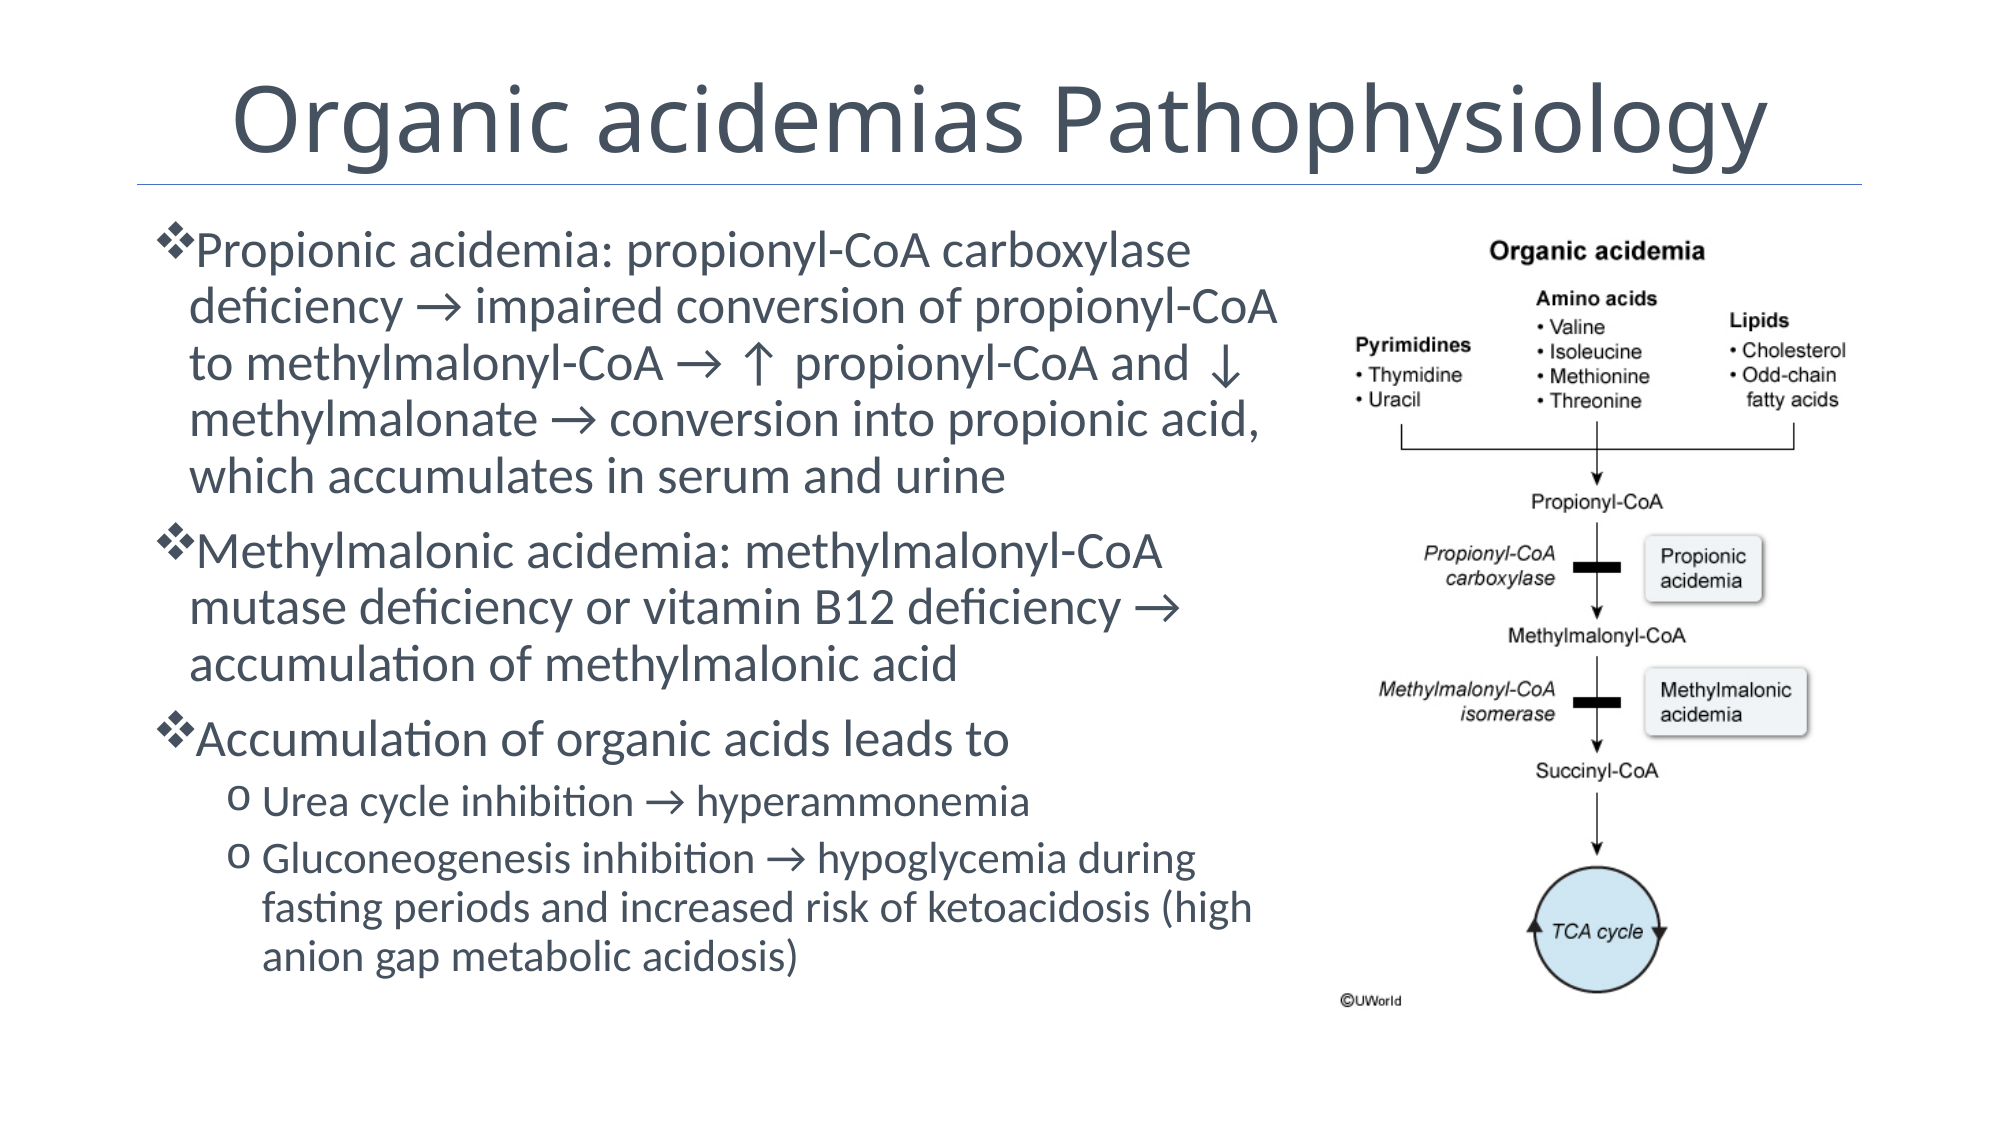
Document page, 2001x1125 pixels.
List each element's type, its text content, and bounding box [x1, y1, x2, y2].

list Propionic acidemia: propionyl-CoA carboxylase deficiency → impaired conversion of propionyl-CoA to methylmalonyl-CoA → ↑ propionyl-CoA and ↓ methylmalonate → conversion into propionic acid, which accumulates in serum and urine Methylmalonic acidemia: methylmalonyl-CoA mutase deficiency or vitamin B12 deficiency → accumulation of methylmalonic acid Accumulation of organic acids leads to Urea cycle inhibition → hyperammonemia Gluconeogenesis inhibition → hypoglycemia during fasting periods and increased risk of ketoacidosis (high anion gap metabolic acidosis) [137, 214, 1306, 1014]
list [1330, 214, 1863, 1014]
title Organic acidemias Pathophysiology [137, 59, 1863, 185]
